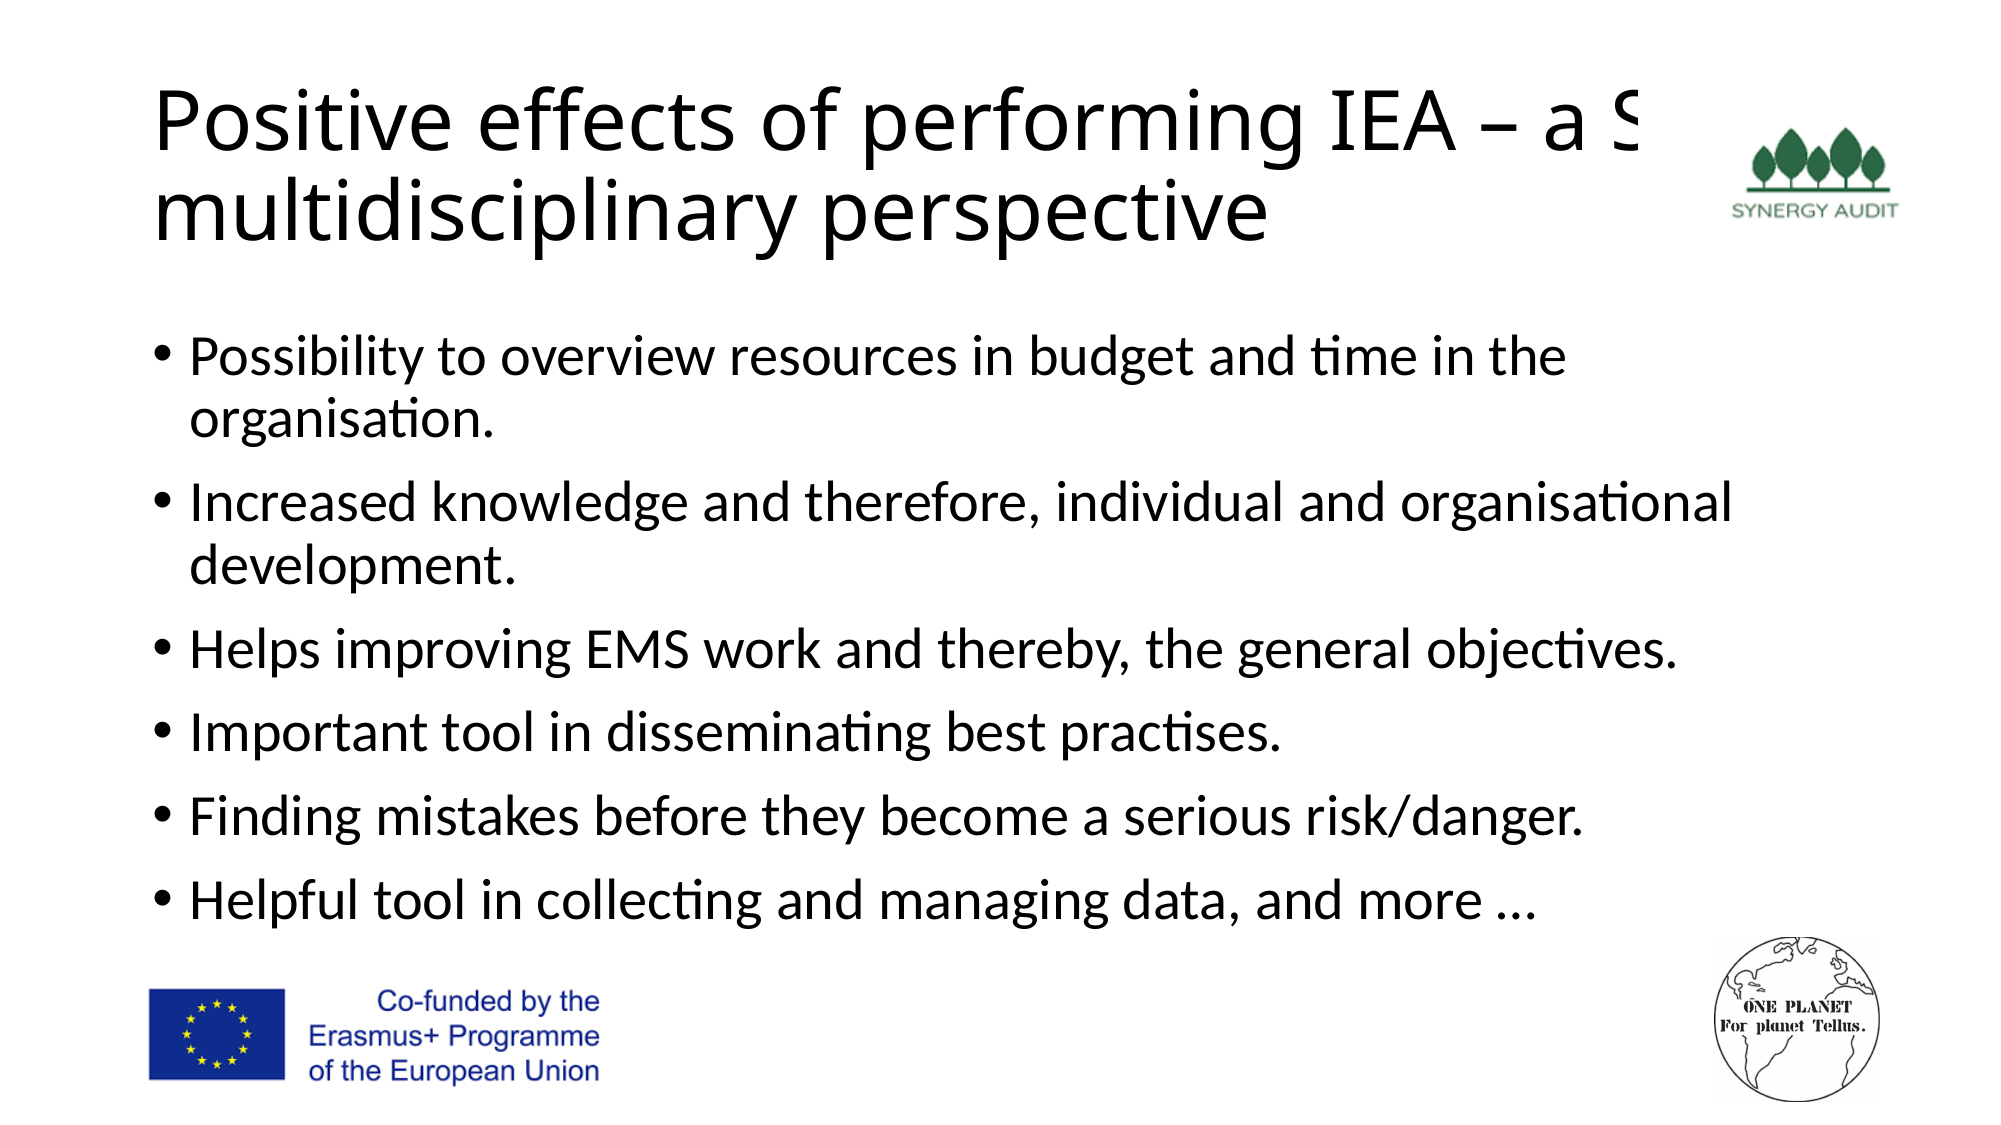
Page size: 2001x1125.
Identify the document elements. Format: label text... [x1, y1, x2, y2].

picture [1638, 32, 2000, 337]
list Possibility to overview resources in budget and time in the organisation. Increased knowledge and therefore, individual and organisational development. Helps improving EMS work and thereby, the general objectives. Important tool in disseminating best practises. Finding mistakes before they become a serious risk/danger. Helpful tool in collecting and managing data, and more … [137, 317, 1863, 964]
picture [1714, 937, 1880, 1102]
title Positive effects of performing IEA – a SYAT multidisciplinary perspective [137, 59, 1638, 278]
picture [121, 963, 623, 1108]
